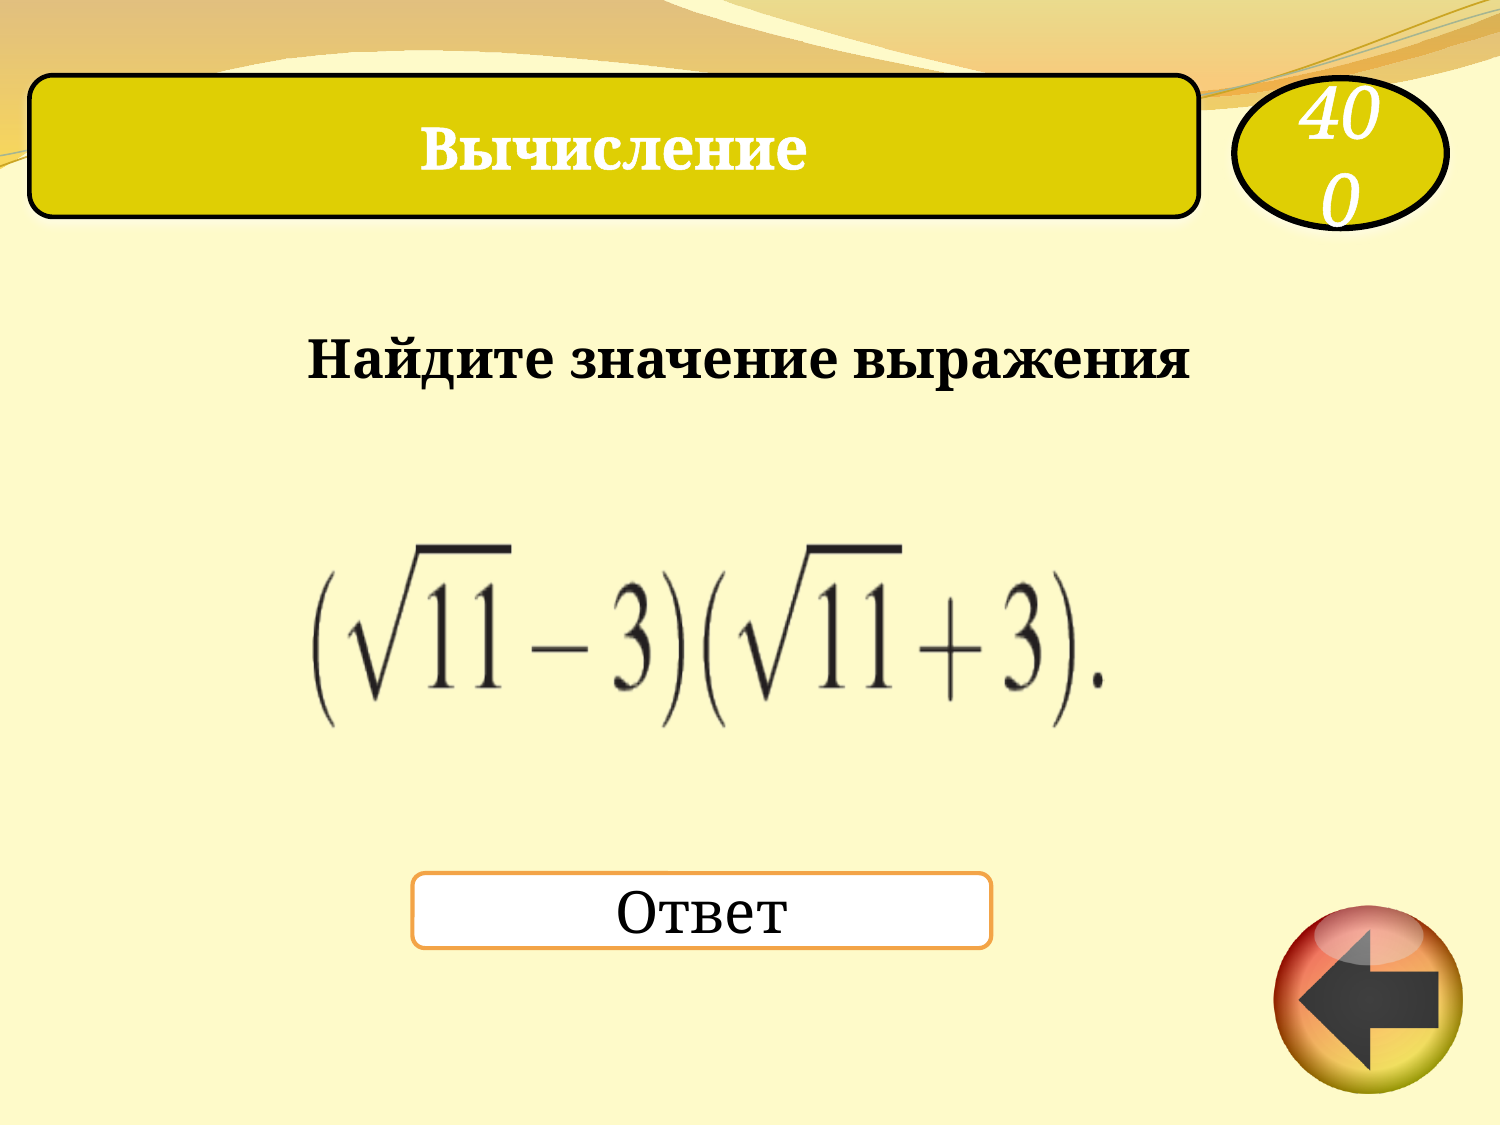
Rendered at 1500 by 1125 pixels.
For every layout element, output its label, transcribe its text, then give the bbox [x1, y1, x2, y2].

list Найдите значение выражения [75, 317, 1425, 1038]
text_box Уравнение, неравенства и их системы [1266, 907, 1272, 1038]
picture [312, 542, 1105, 752]
text_box Уравнение, неравенства и их системы [305, 543, 1111, 764]
picture [1272, 904, 1463, 1095]
text_box Вычисление [28, 74, 1200, 218]
text_box 400 [1231, 74, 1450, 232]
